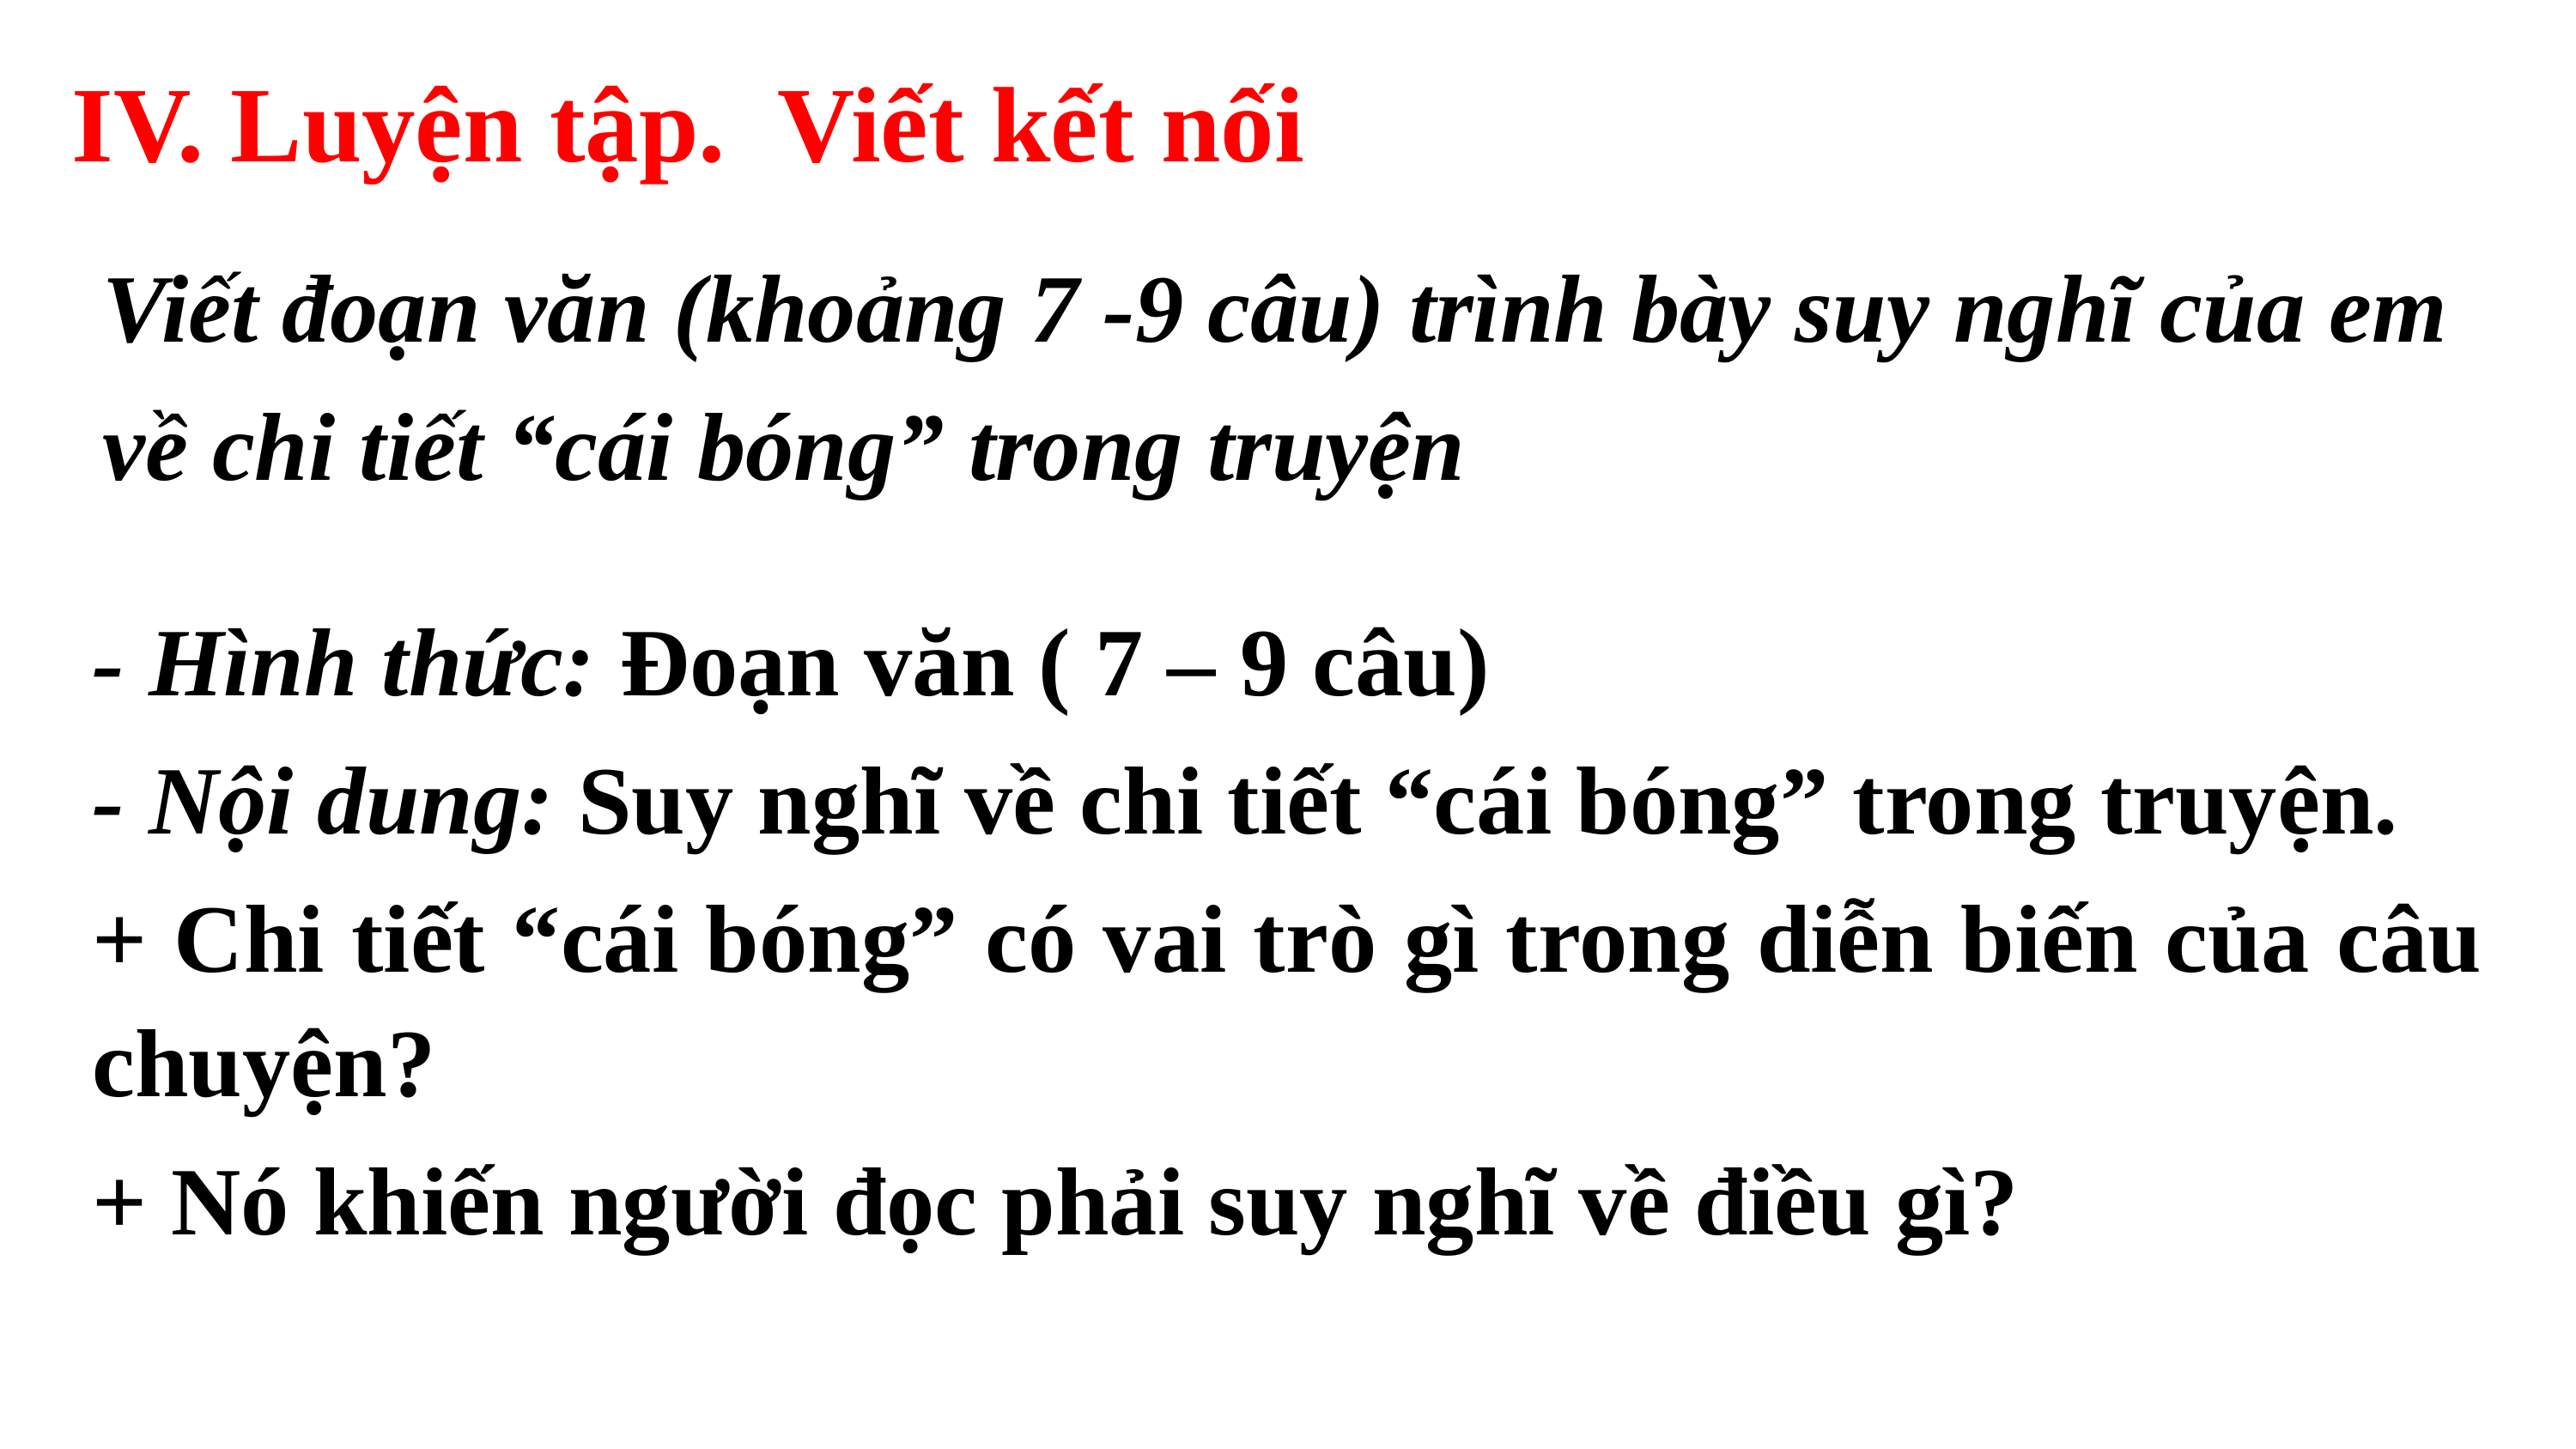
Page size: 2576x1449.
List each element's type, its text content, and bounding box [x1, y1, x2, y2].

text_box Viết đoạn văn (khoảng 7 -9 câu) trình bày suy nghĩ của em về chi tiết “cái bóng” trong truyện [89, 230, 2487, 506]
text_box - Hình thức: Đoạn văn ( 7 – 9 câu) - Nội dung: Suy nghĩ về chi tiết “cái bóng” trong truyện. + Chi tiết “cái bóng” có vai trò gì trong diễn biến của câu chuyện? + Nó khiến người đọc phải suy nghĩ về điều gì? [79, 585, 2498, 1261]
text_box IV. Luyện tập. Viết kết nối [32, 48, 2061, 190]
